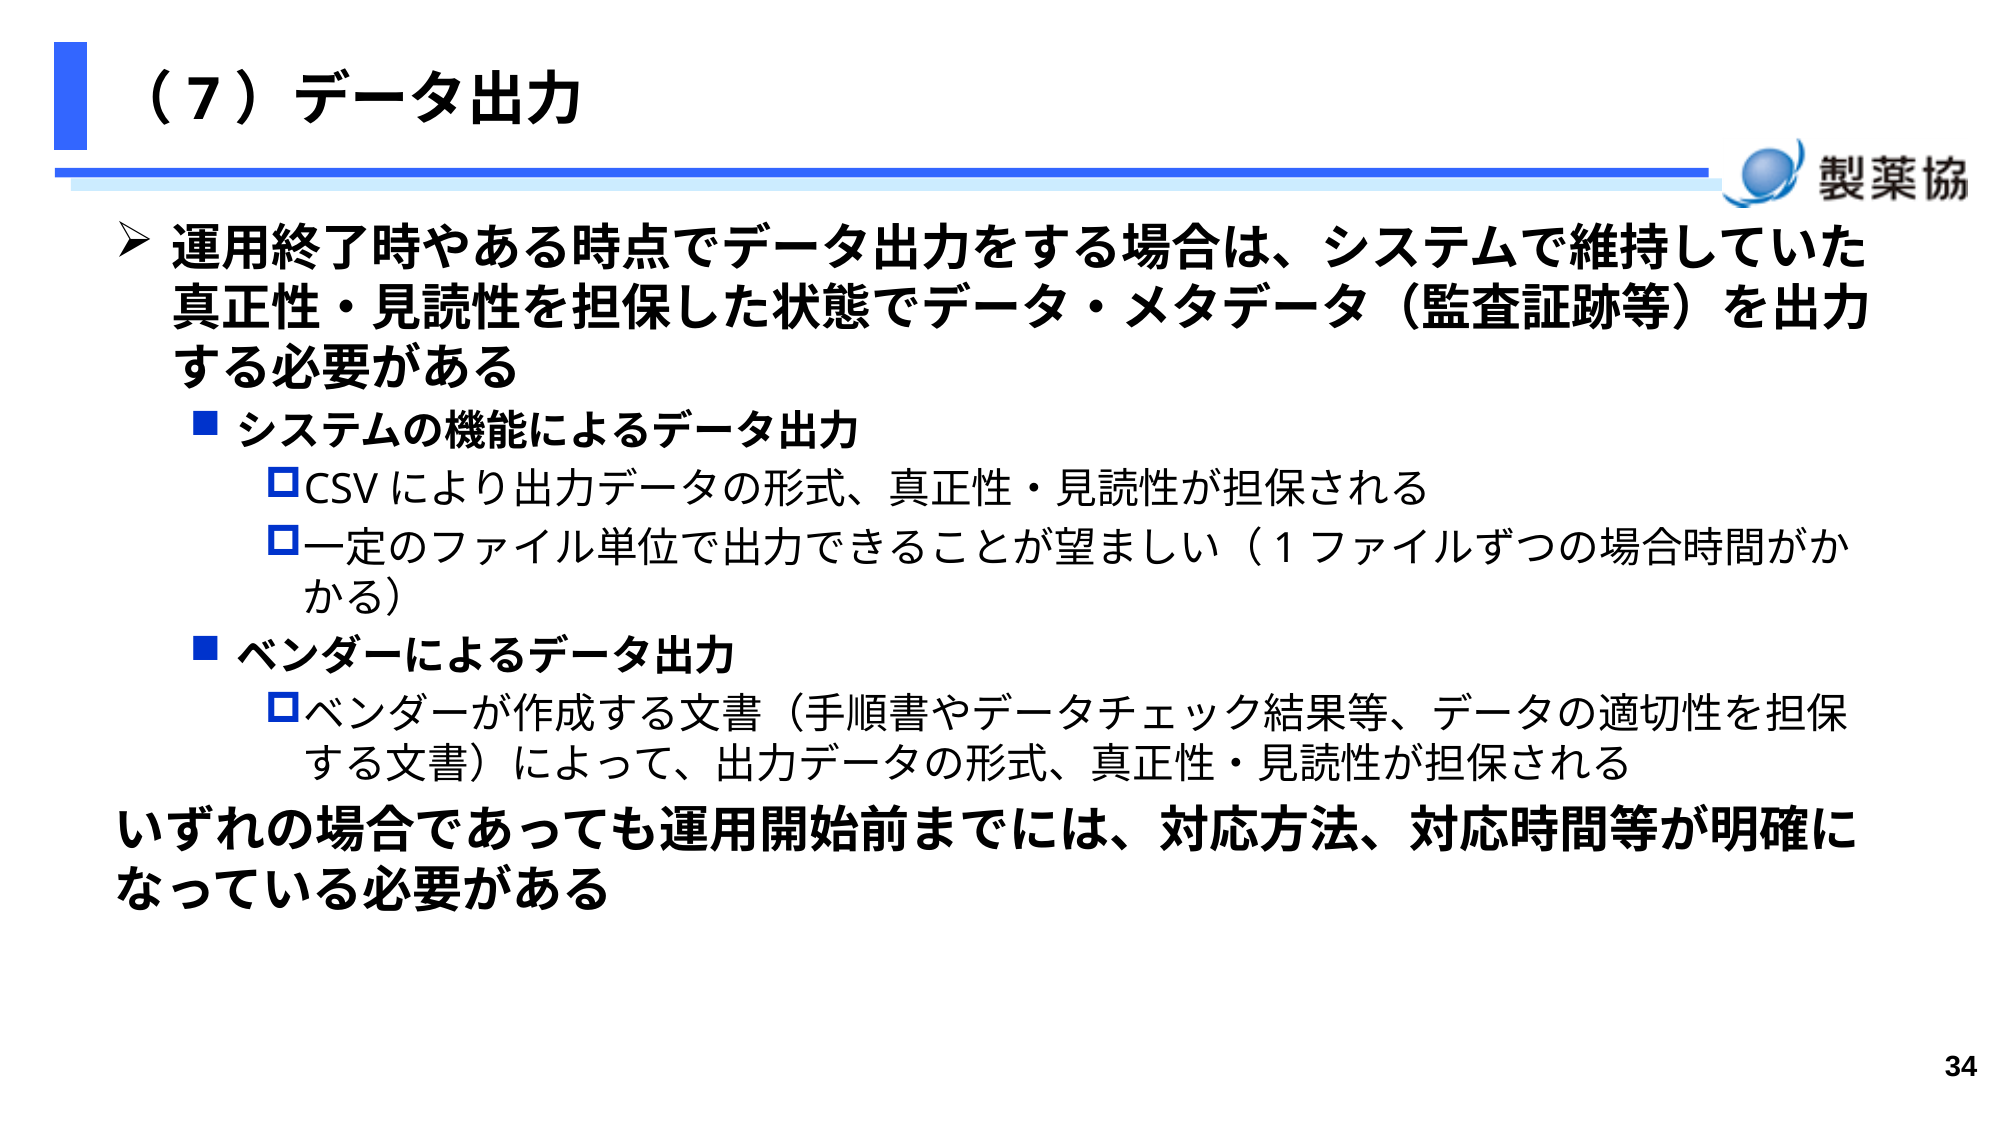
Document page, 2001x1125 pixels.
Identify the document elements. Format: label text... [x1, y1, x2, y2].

picture [1722, 137, 1968, 208]
title （7）データ出力 [99, 31, 1900, 161]
slide_number 34 [1801, 1039, 1993, 1118]
list 運用終了時やある時点でデータ出力をする場合は、システムで維持していた真正性・見読性を担保した状態でデータ・メタデータ（監査証跡等）を出力する必要がある システムの機能によるデータ出力 CSVにより出力データの形式、真正性・見読性が担保される 一定のファイル単位で出力できることが望ましい（1ファイルずつの場合時間がかかる） ベンダーによるデータ出力 ベンダーが作成する文書（手順書やデータチェック結果等、データの適切性を担保する文書）によって、出力データの形式、真正性・見読性が担保される いずれの場合であっても運用開始前までには、対応方法、対応時間等が明確になっている必要がある [99, 207, 1901, 1071]
